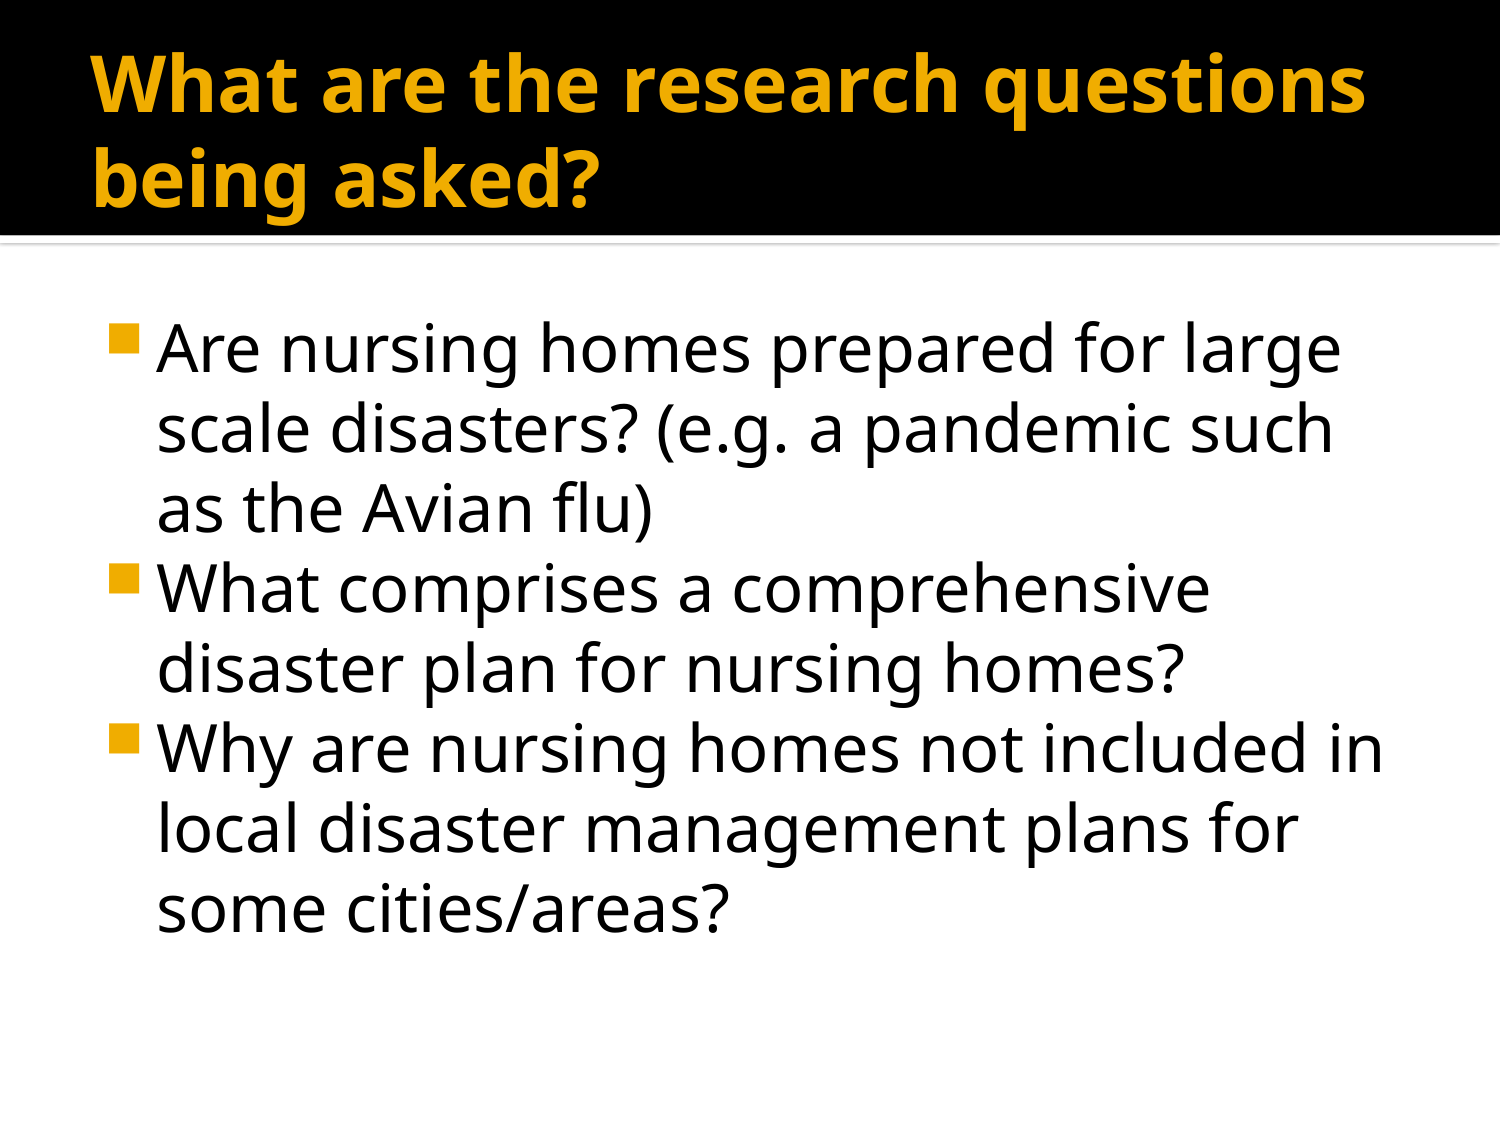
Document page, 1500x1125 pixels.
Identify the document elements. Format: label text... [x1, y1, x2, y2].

list Are nursing homes prepared for large scale disasters? (e.g. a pandemic such as the Avian flu) What comprises a comprehensive disaster plan for nursing homes? Why are nursing homes not included in local disaster management plans for some cities/areas? [75, 291, 1425, 1050]
title What are the research questions being asked? [75, 25, 1425, 231]
